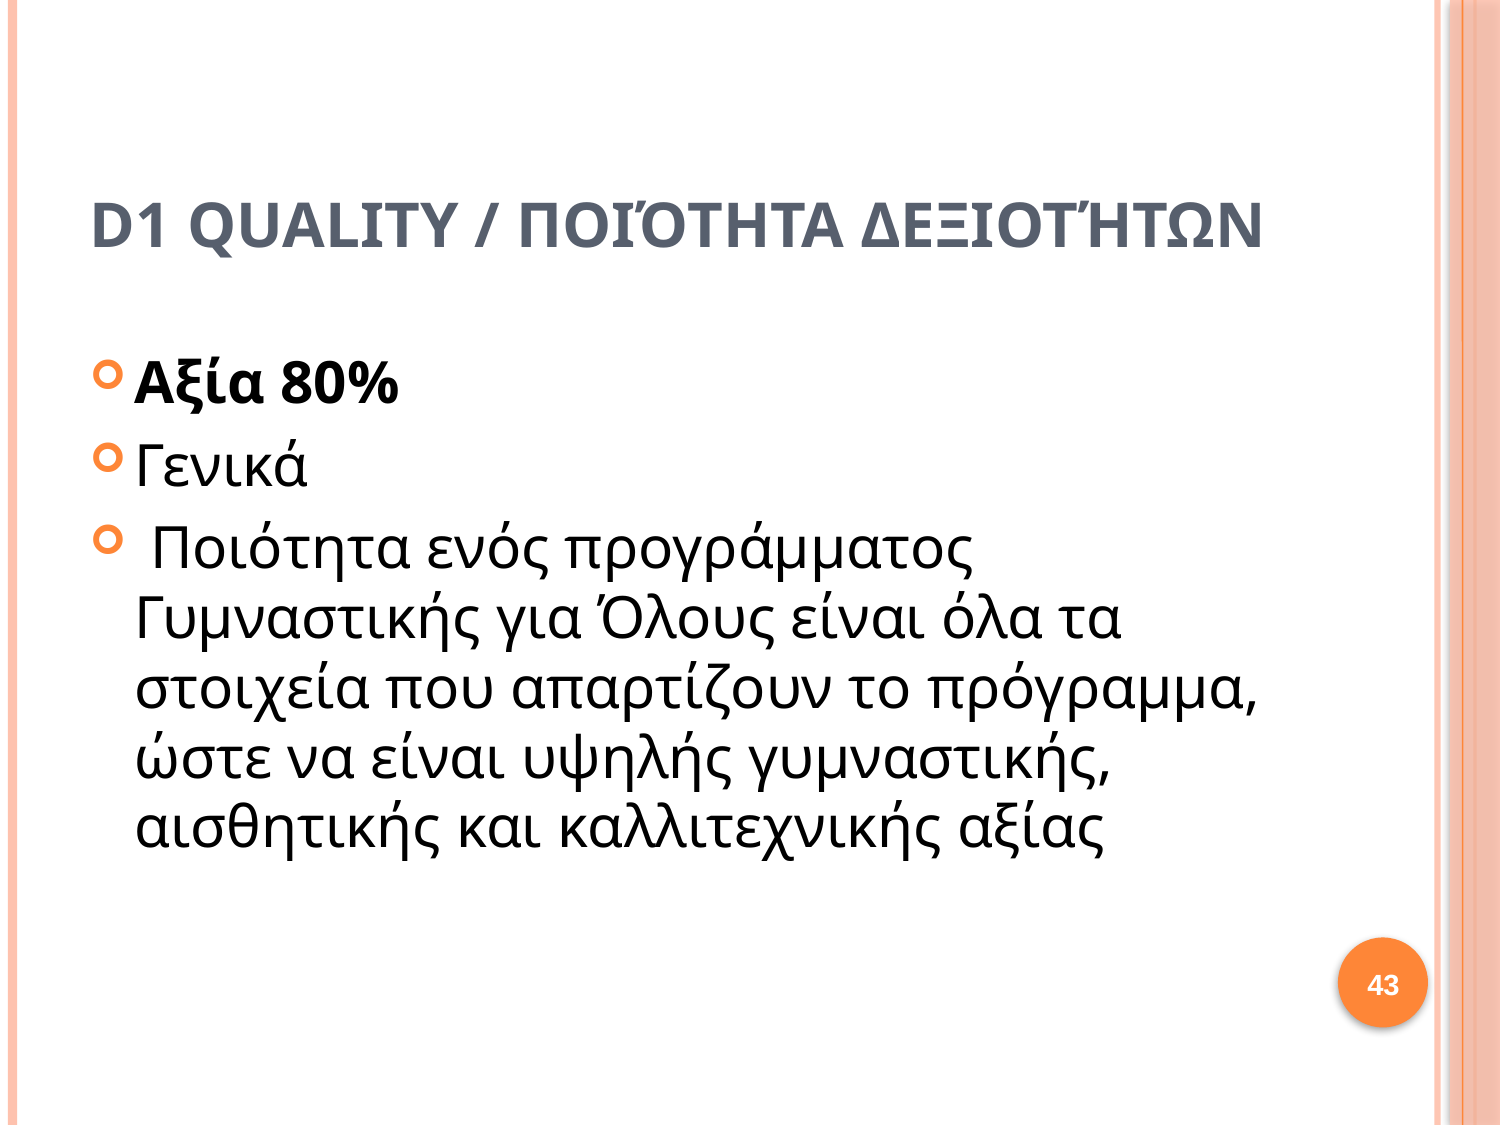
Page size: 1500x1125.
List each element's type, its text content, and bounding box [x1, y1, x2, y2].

list Αξία 80% Γενικά Ποιότητα ενός προγράμματος Γυμναστικής για Όλους είναι όλα τα στοιχεία που απαρτίζουν το πρόγραμμα, ώστε να είναι υψηλής γυμναστικής, αισθητικής και καλλιτεχνικής αξίας [75, 338, 1341, 988]
slide_number 43 [1333, 940, 1434, 1027]
title D1 Quality / Ποιότητα δεξιοτήτων [75, 113, 1353, 268]
